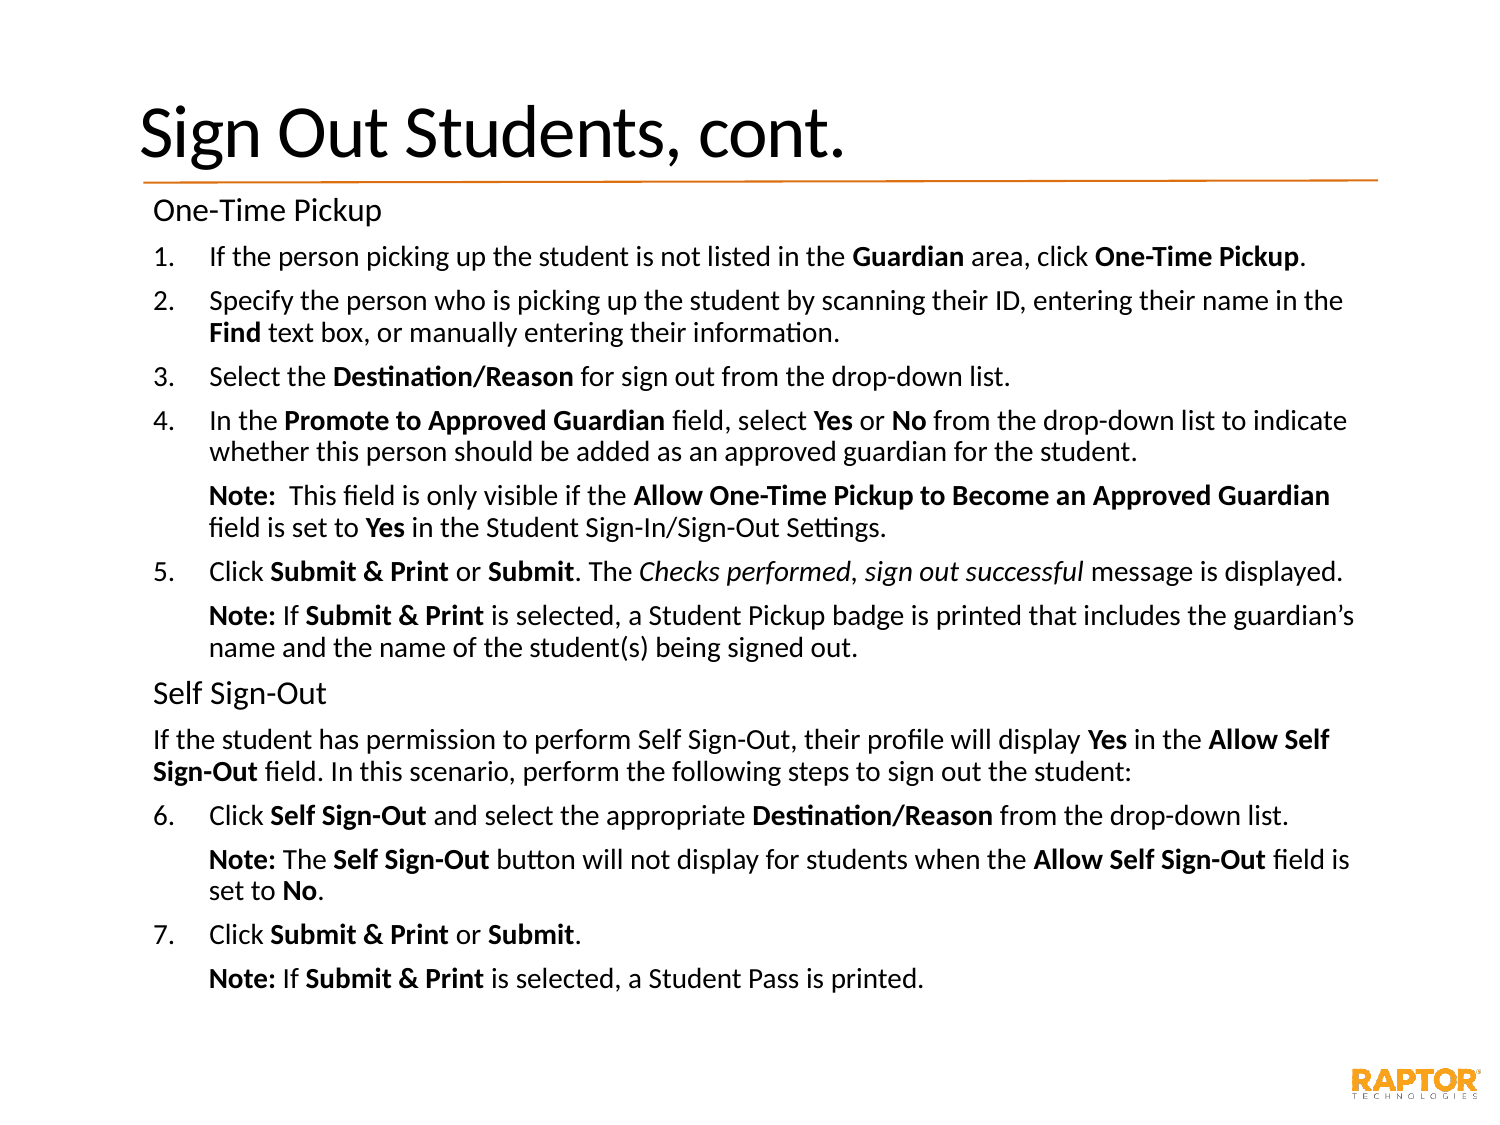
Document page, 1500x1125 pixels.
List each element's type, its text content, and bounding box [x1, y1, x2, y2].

picture [1352, 1068, 1481, 1099]
title Sign Out Students, cont. [124, 58, 1362, 181]
list One-Time Pickup If the person picking up the student is not listed in the Guardian area, click One-Time Pickup. Specify the person who is picking up the student by scanning their ID, entering their name in the Find text box, or manually entering their information. Select the Destination/Reason for sign out from the drop-down list. In the Promote to Approved Guardian field, select Yes or No from the drop-down list to indicate whether this person should be added as an approved guardian for the student. Note: This field is only visible if the Allow One-Time Pickup to Become an Approved Guardian field is set to Yes in the Student Sign-In/Sign-Out Settings. Click Submit & Print or Submit. The Checks performed, sign out successful message is displayed. Note: If Submit & Print is selected, a Student Pickup badge is printed that includes the guardian’s name and the name of the student(s) being signed out. Self Sign-Out If the student has permission to perform Self Sign-Out, their profile will display Yes in the Allow Self Sign-Out field. In this scenario, perform the following steps to sign out the student: Click Self Sign-Out and select the appropriate Destination/Reason from the drop-down list. Note: The Self Sign-Out button will not display for students when the Allow Self Sign-Out field is set to No. Click Submit & Print or Submit. Note: If Submit & Print is selected, a Student Pass is printed. [143, 185, 1377, 1045]
